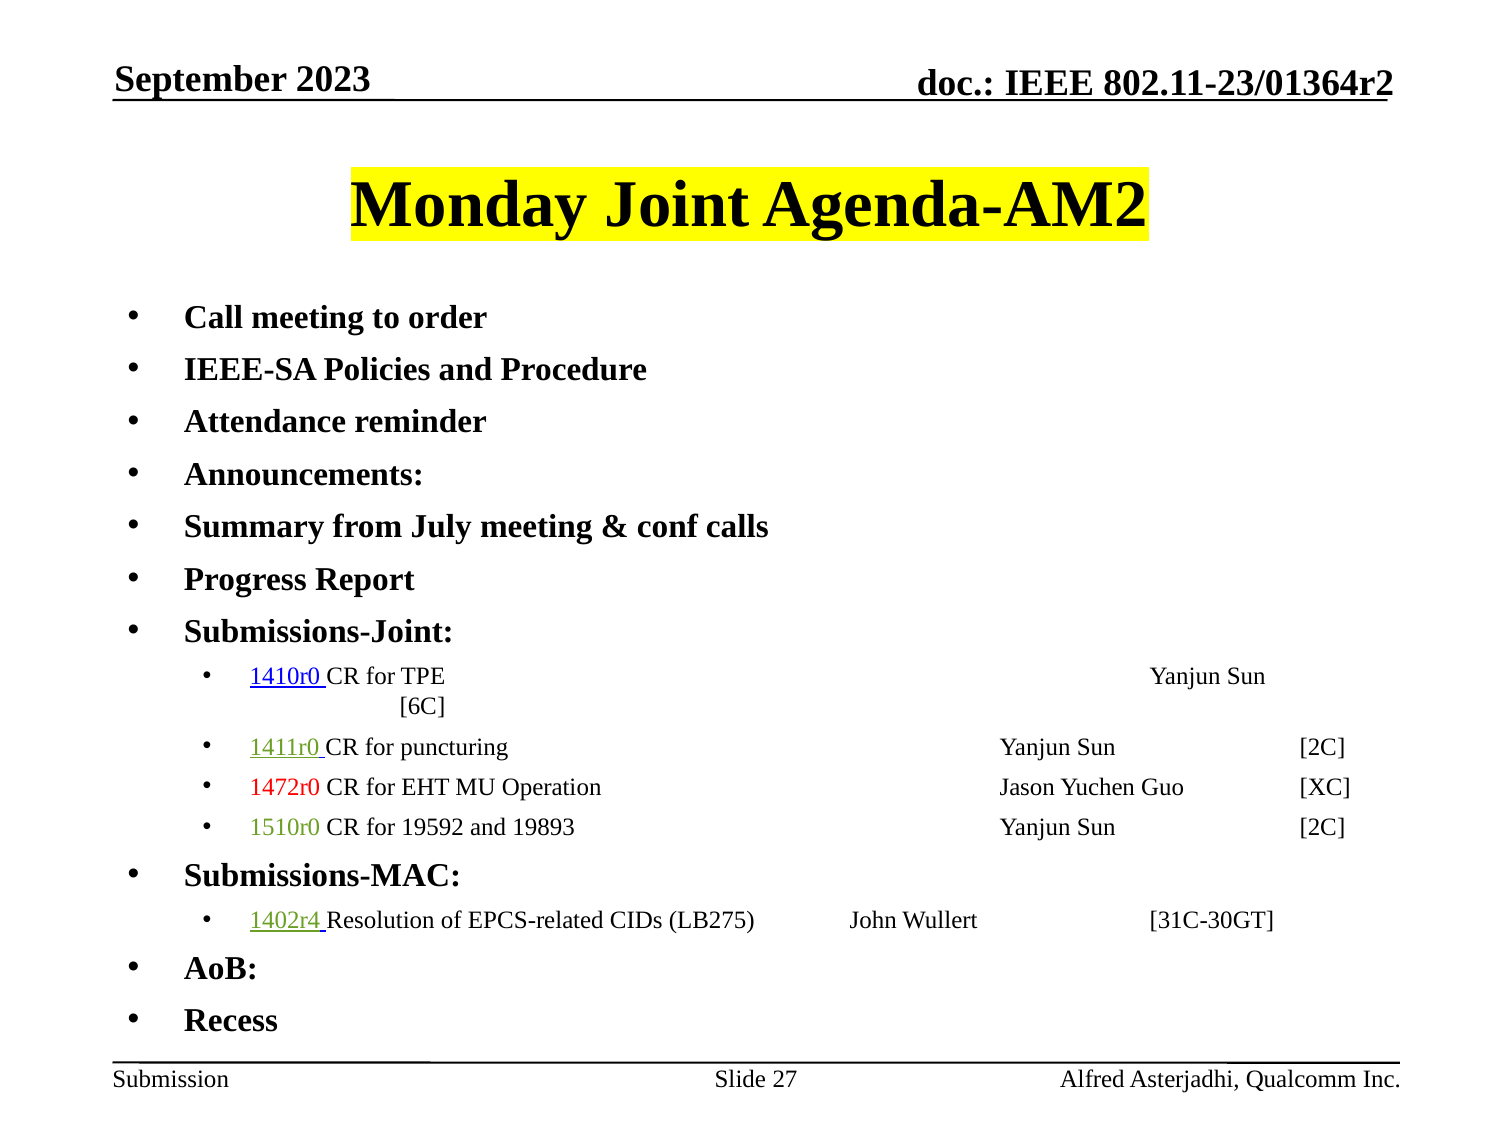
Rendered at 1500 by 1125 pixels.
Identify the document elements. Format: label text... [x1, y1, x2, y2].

title Monday Joint Agenda-AM2 [112, 112, 1388, 286]
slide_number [114, 54, 423, 100]
slide_number Slide 27 [712, 1061, 800, 1123]
list Call meeting to order IEEE-SA Policies and Procedure Attendance reminder Announcements: Summary from July meeting & conf calls Progress Report Submissions-Joint: 1410r0 CR for TPE Yanjun Sun [6C] 1411r0 CR for puncturing Yanjun Sun [2C] 1472r0 CR for EHT MU Operation Jason Yuchen Guo [XC] 1510r0 CR for 19592 and 19893 Yanjun Sun [2C] Submissions-MAC: 1402r4 Resolution of EPCS-related CIDs (LB275) John Wullert [31C-30GT] AoB: Recess [112, 286, 1388, 1060]
footer Alfred Asterjadhi, Qualcomm Inc. [878, 1061, 1402, 1093]
